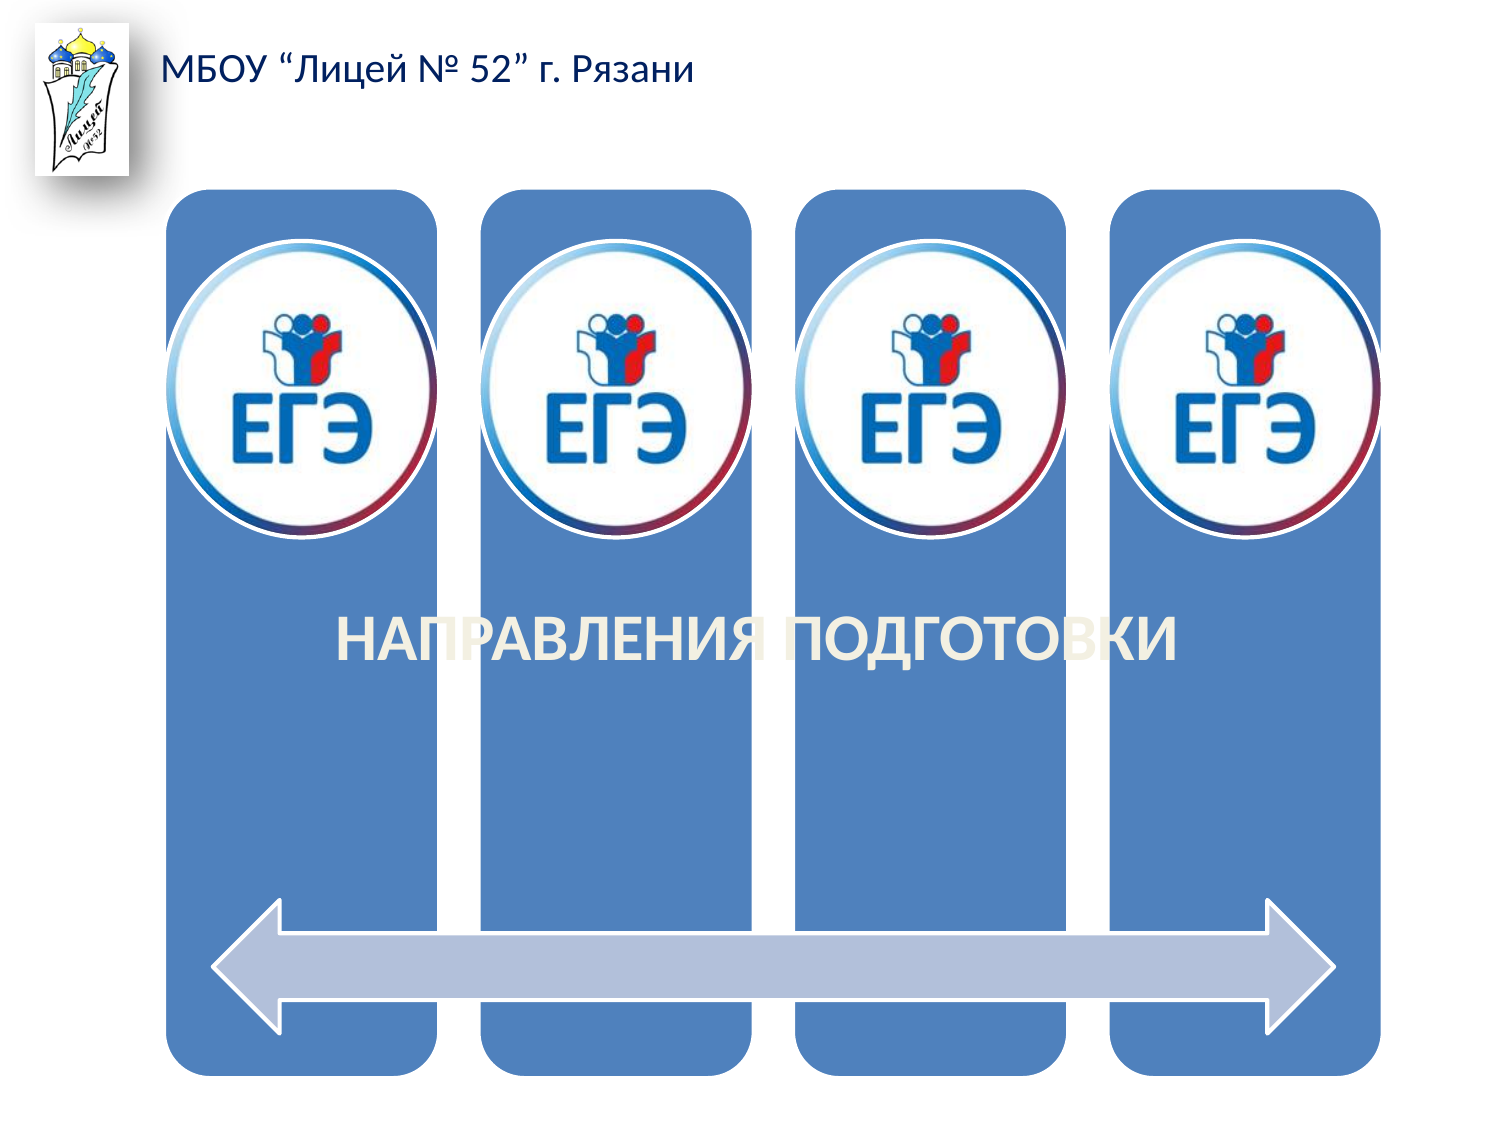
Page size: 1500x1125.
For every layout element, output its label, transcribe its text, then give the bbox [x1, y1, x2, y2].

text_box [163, 187, 1383, 1079]
picture [34, 23, 130, 176]
text_box МБОУ “Лицей № 52” г. Рязани [162, 23, 821, 106]
